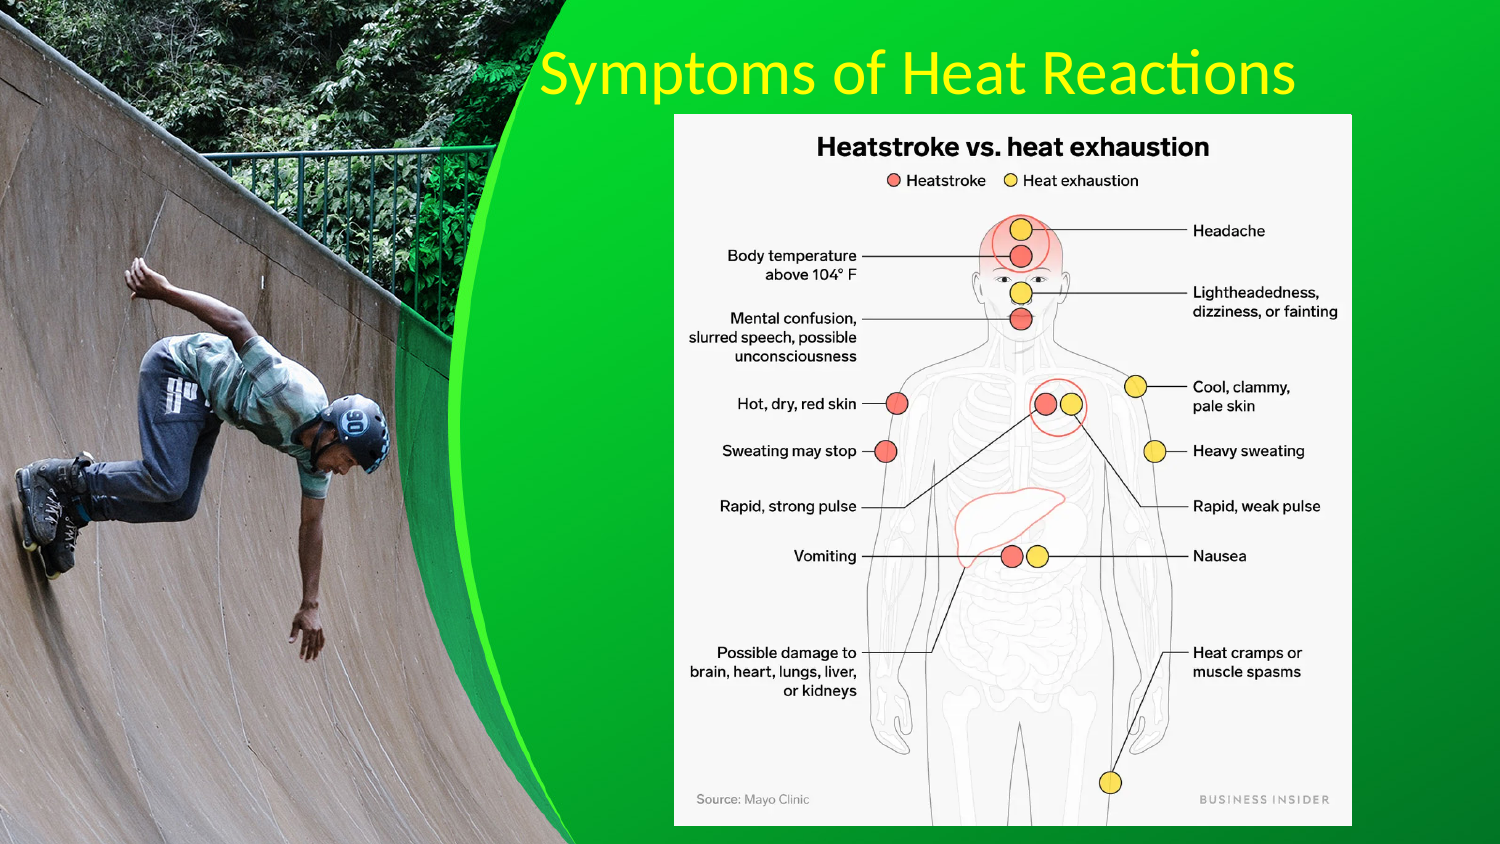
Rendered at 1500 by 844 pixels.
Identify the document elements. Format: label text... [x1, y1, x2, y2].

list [674, 114, 1352, 826]
picture [0, 0, 1500, 844]
title Symptoms of Heat Reactions [524, 21, 1477, 115]
